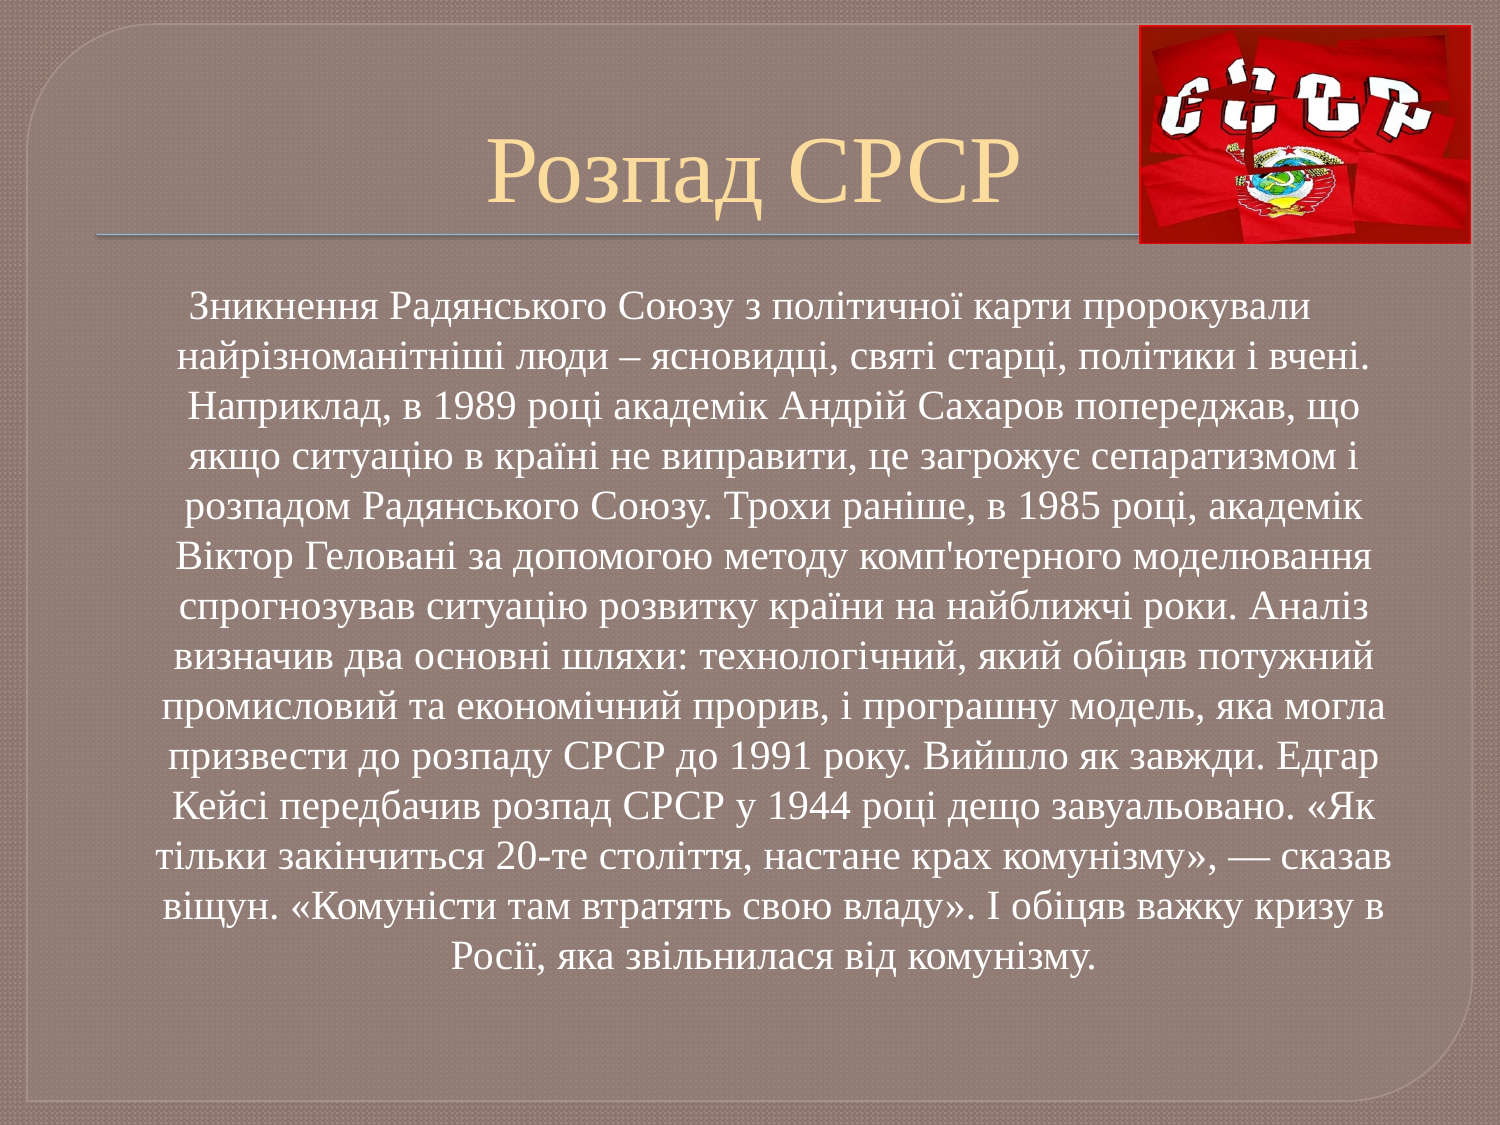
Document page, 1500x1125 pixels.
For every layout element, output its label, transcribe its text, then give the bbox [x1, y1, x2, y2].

title Розпад СРСР [75, 41, 1132, 230]
picture [1139, 25, 1471, 244]
list Зникнення Радянського Союзу з політичної карти пророкували найрізноманітніші люди – ясновидці, святі старці, політики і вчені. Наприклад, в 1989 році академік Андрій Сахаров попереджав, що якщо ситуацію в країні не виправити, це загрожує сепаратизмом і розпадом Радянського Союзу. Трохи раніше, в 1985 році, академік Віктор Геловані за допомогою методу комп'ютерного моделювання спрогнозував ситуацію розвитку країни на найближчі роки. Аналіз визначив два основні шляхи: технологічний, який обіцяв потужний промисловий та економічний прорив, і програшну модель, яка могла призвести до розпаду СРСР до 1991 року. Вийшло як завжди. Едгар Кейсі передбачив розпад СРСР у 1944 році дещо завуальовано. «Як тільки закінчиться 20-те століття, настане крах комунізму», — сказав віщун. «Комуністи там втратять свою владу». І обіцяв важку кризу в Росії, яка звільнилася від комунізму. [75, 270, 1425, 1013]
